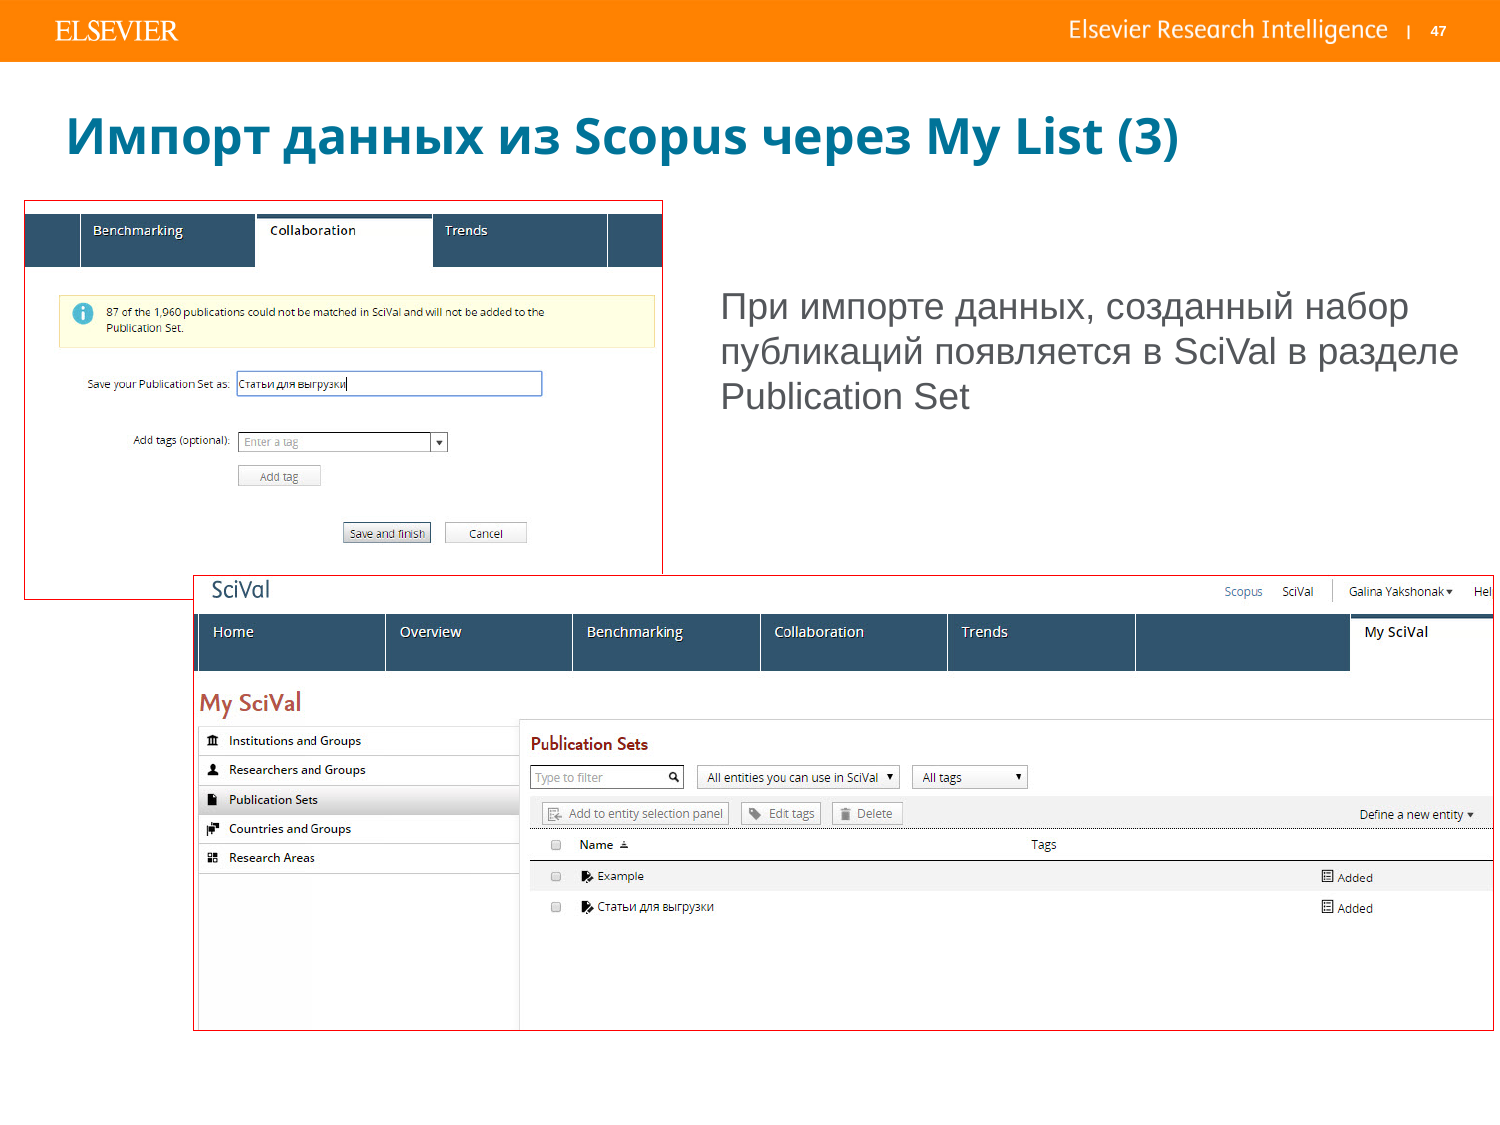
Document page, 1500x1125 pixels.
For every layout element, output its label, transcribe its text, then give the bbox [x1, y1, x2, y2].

title Импорт данных из Scopus через My List (3) [50, 99, 1402, 169]
picture [0, 0, 1500, 62]
text_box При импорте данных, созданный набор публикаций появляется в SciVal в разделе Publication Set [705, 274, 1475, 425]
picture [24, 199, 1494, 1031]
